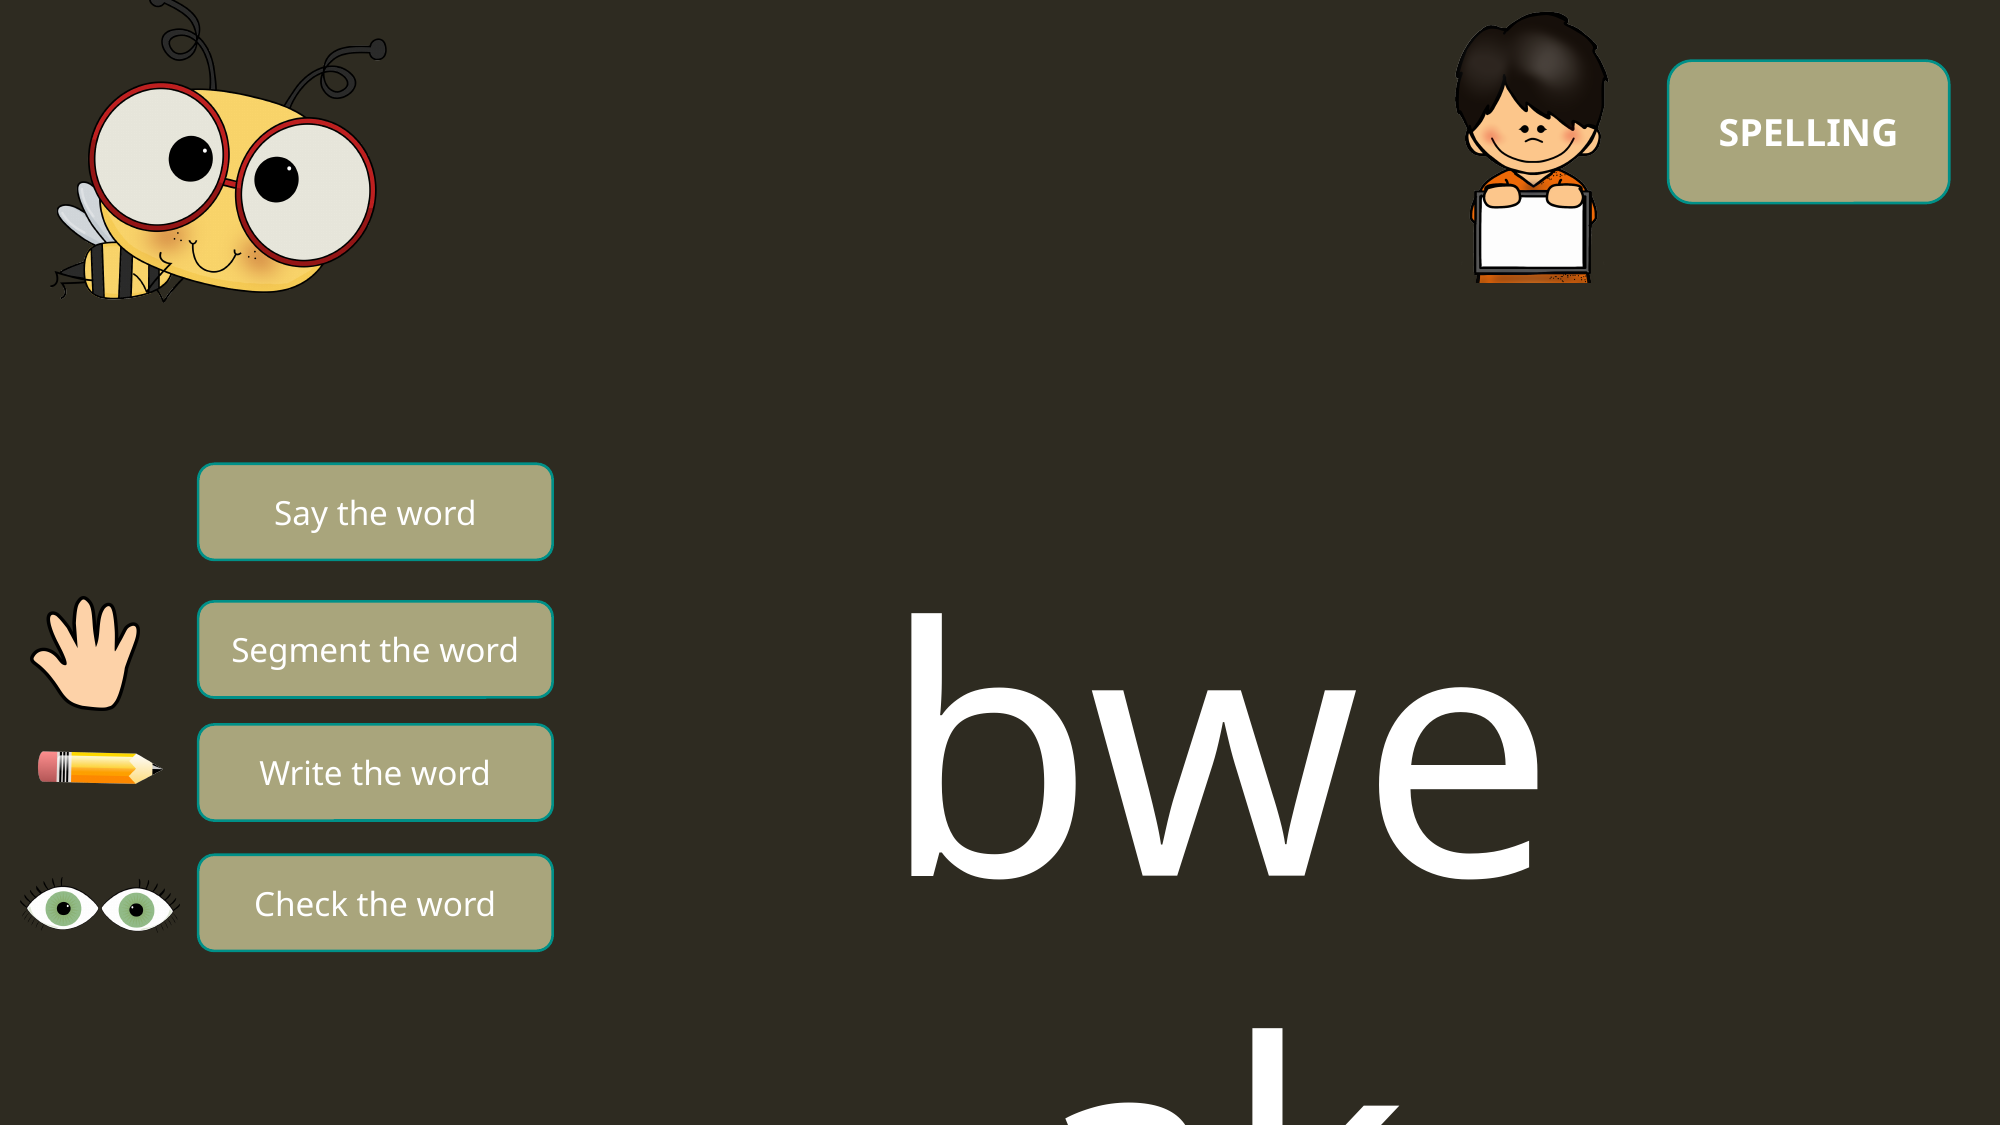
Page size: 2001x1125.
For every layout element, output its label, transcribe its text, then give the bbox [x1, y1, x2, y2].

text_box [26, 699, 553, 836]
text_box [30, 596, 553, 696]
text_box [19, 854, 553, 952]
picture [50, 0, 387, 303]
text_box bweak [803, 523, 1635, 1125]
picture [1452, 5, 1611, 283]
text_box SPELLING [1668, 60, 1950, 204]
text_box Say the word [198, 463, 553, 560]
